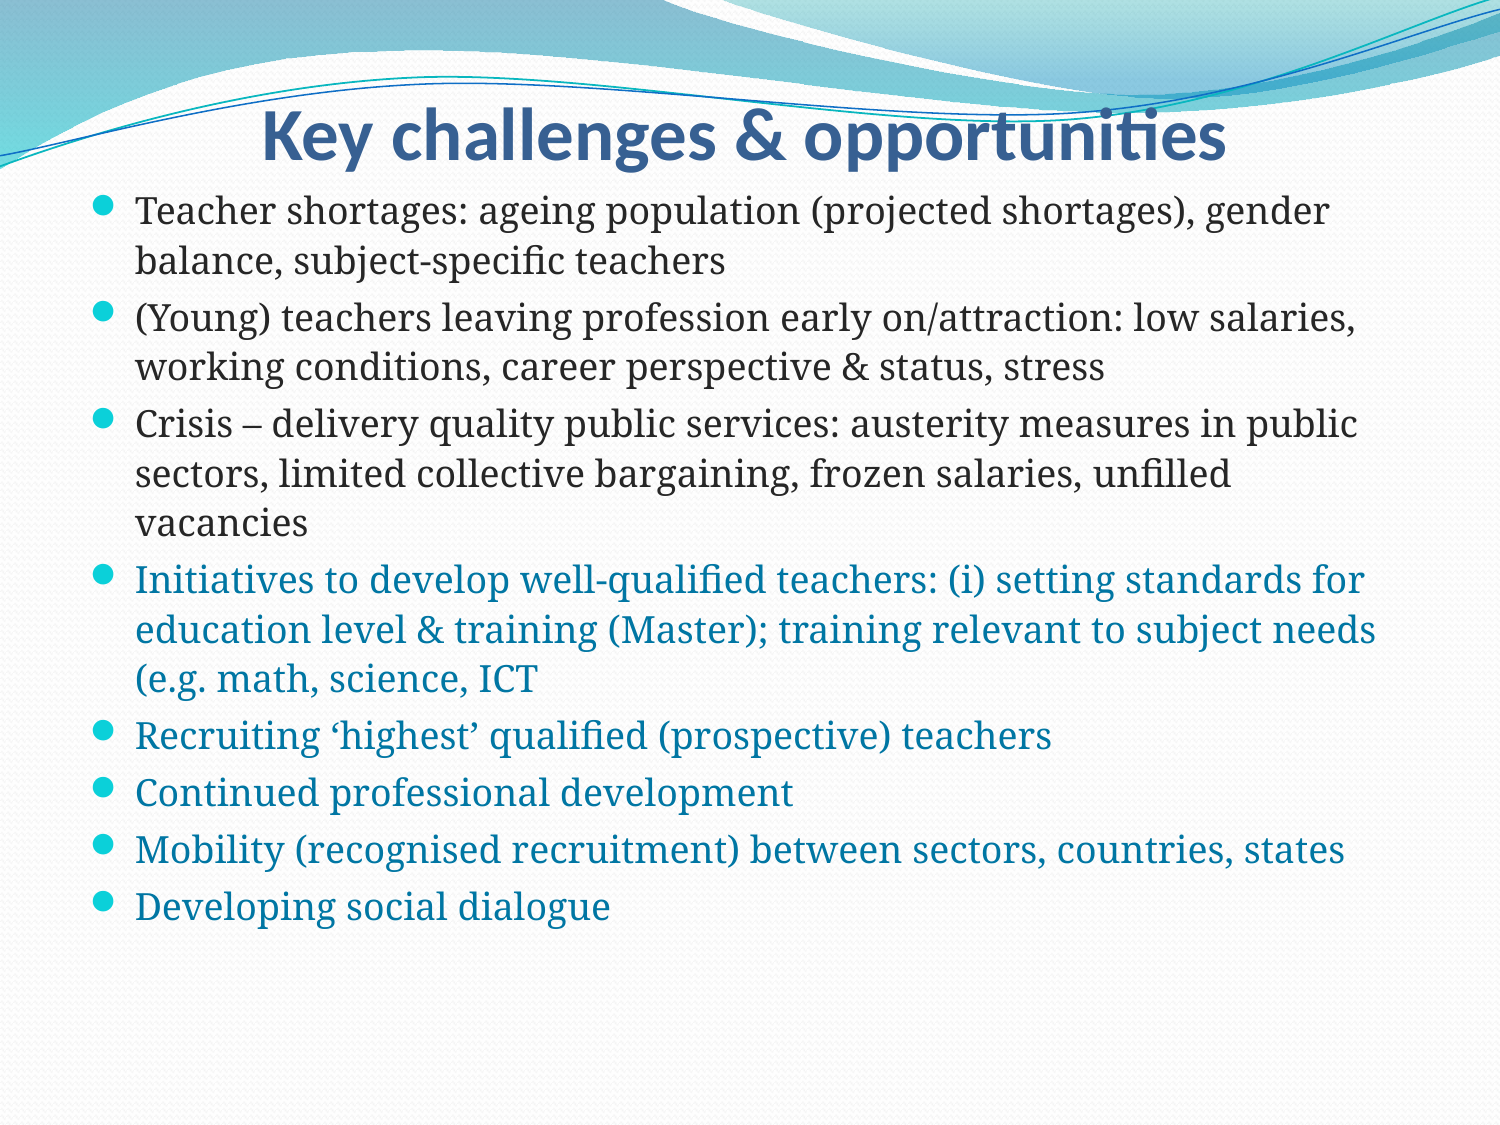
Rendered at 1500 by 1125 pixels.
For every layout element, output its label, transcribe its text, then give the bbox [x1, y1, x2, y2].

list Teacher shortages: ageing population (projected shortages), gender balance, subject-specific teachers (Young) teachers leaving profession early on/attraction: low salaries, working conditions, career perspective & status, stress Crisis – delivery quality public services: austerity measures in public sectors, limited collective bargaining, frozen salaries, unfilled vacancies Initiatives to develop well-qualified teachers: (i) setting standards for education level & training (Master); training relevant to subject needs (e.g. math, science, ICT Recruiting ‘highest’ qualified (prospective) teachers Continued professional development Mobility (recognised recruitment) between sectors, countries, states Developing social dialogue [75, 175, 1425, 1040]
title Key challenges & opportunities [75, 45, 1425, 175]
